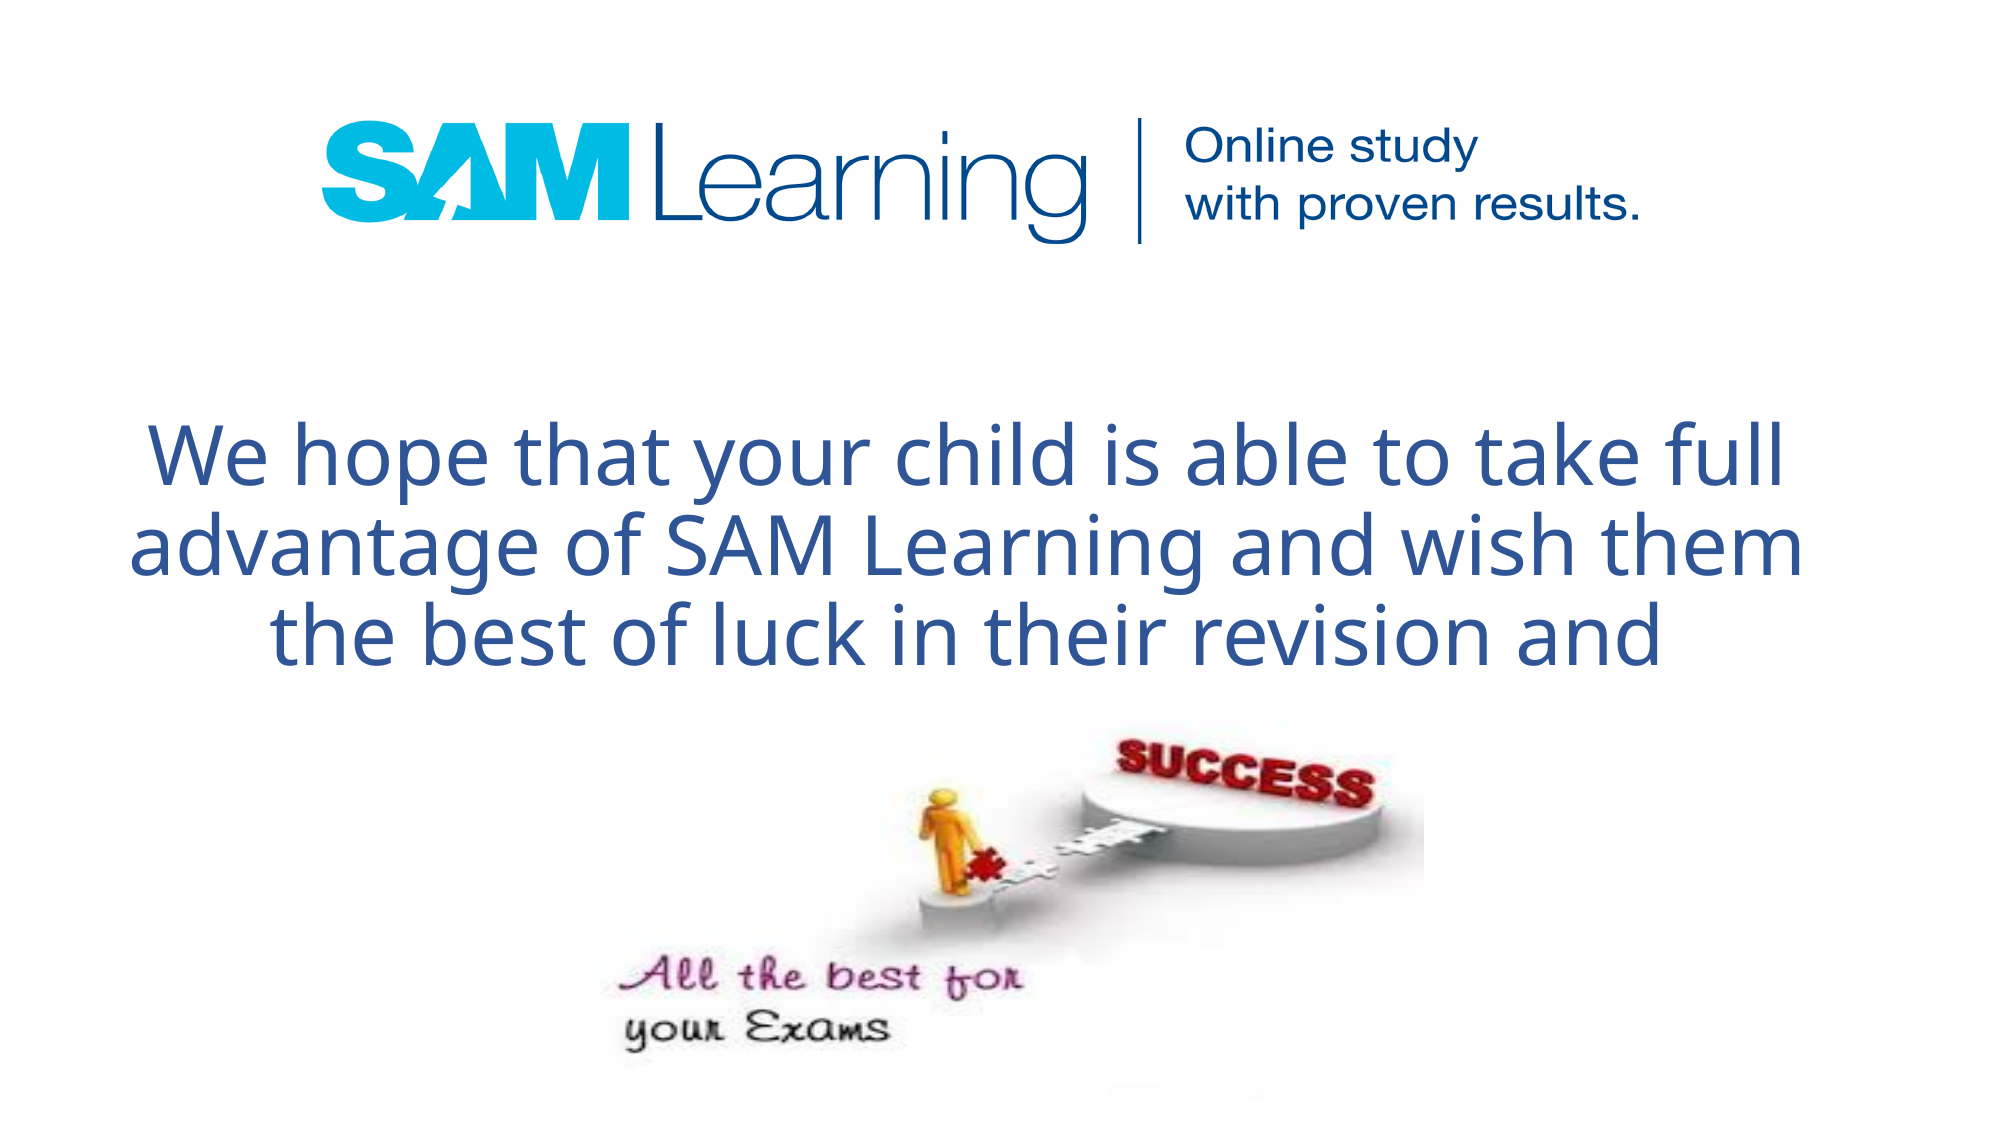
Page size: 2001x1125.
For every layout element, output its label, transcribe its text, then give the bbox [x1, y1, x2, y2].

picture [322, 118, 1638, 244]
list We hope that your child is able to take full advantage of SAM Learning and wish them the best of luck in their revision and exams. [105, 284, 1831, 795]
picture [576, 687, 1424, 1099]
